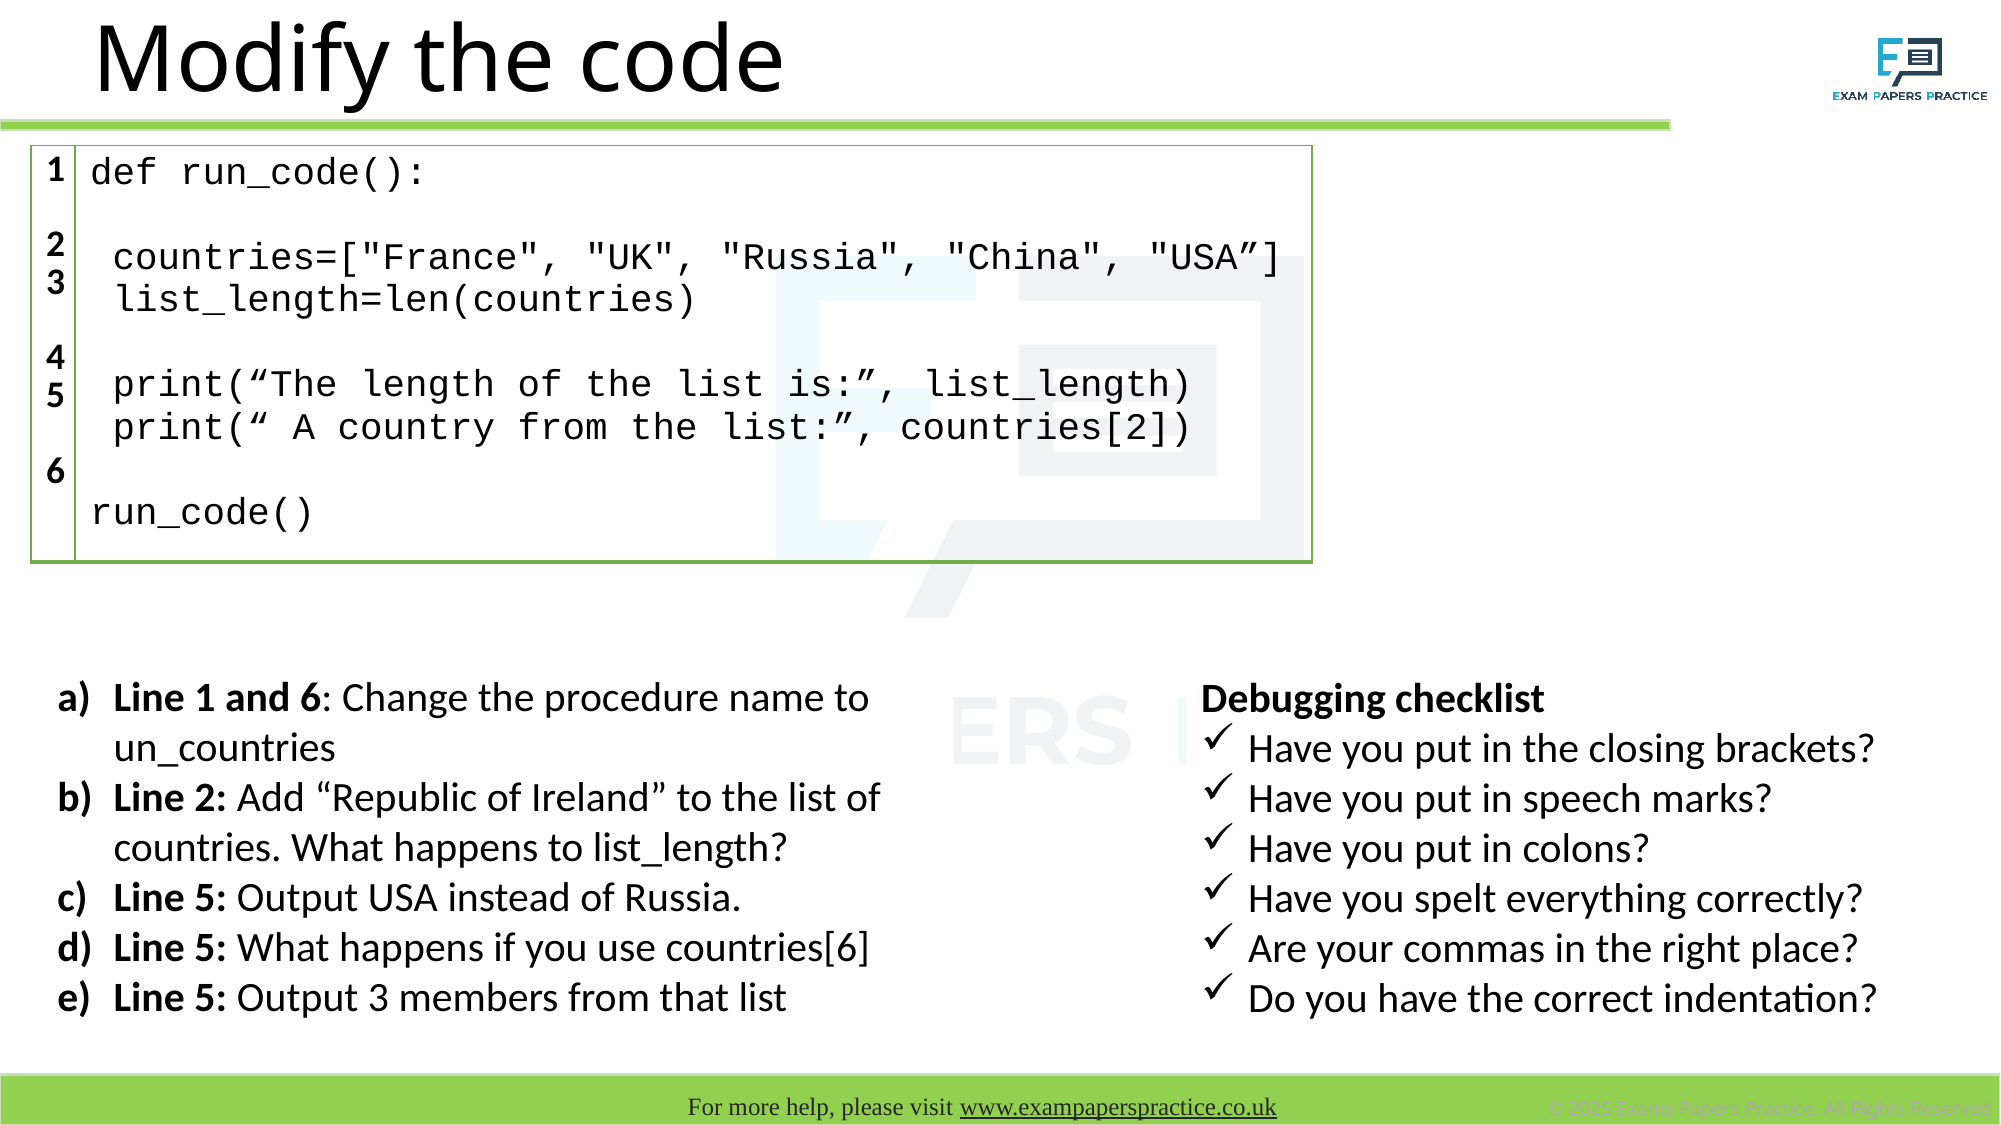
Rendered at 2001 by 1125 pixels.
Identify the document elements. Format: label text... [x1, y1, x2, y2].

table_header def run_code(): countries=["France", "UK", "Russia", "China", "USA”] list_length=len(countries) print(“The length of the list is:”, list_length) print(“ A country from the list:”, countries[2]) run_code() [76, 146, 1311, 560]
text_box Modify the code [78, 4, 1922, 121]
table_header 1 2 3 4 5 6 [32, 146, 74, 560]
text_box Line 1 and 6: Change the procedure name to un_countries Line 2: Add “Republic of Ireland” to the list of countries. What happens to list_length? Line 5: Output USA instead of Russia. Line 5: What happens if you use countries[6] Line 5: Output 3 members from that list [42, 617, 954, 1073]
text_box Debugging checklist Have you put in the closing brackets? Have you put in speech marks? Have you put in colons? Have you spelt everything correctly? Are your commas in the right place? Do you have the correct indentation? [1186, 663, 1922, 1028]
